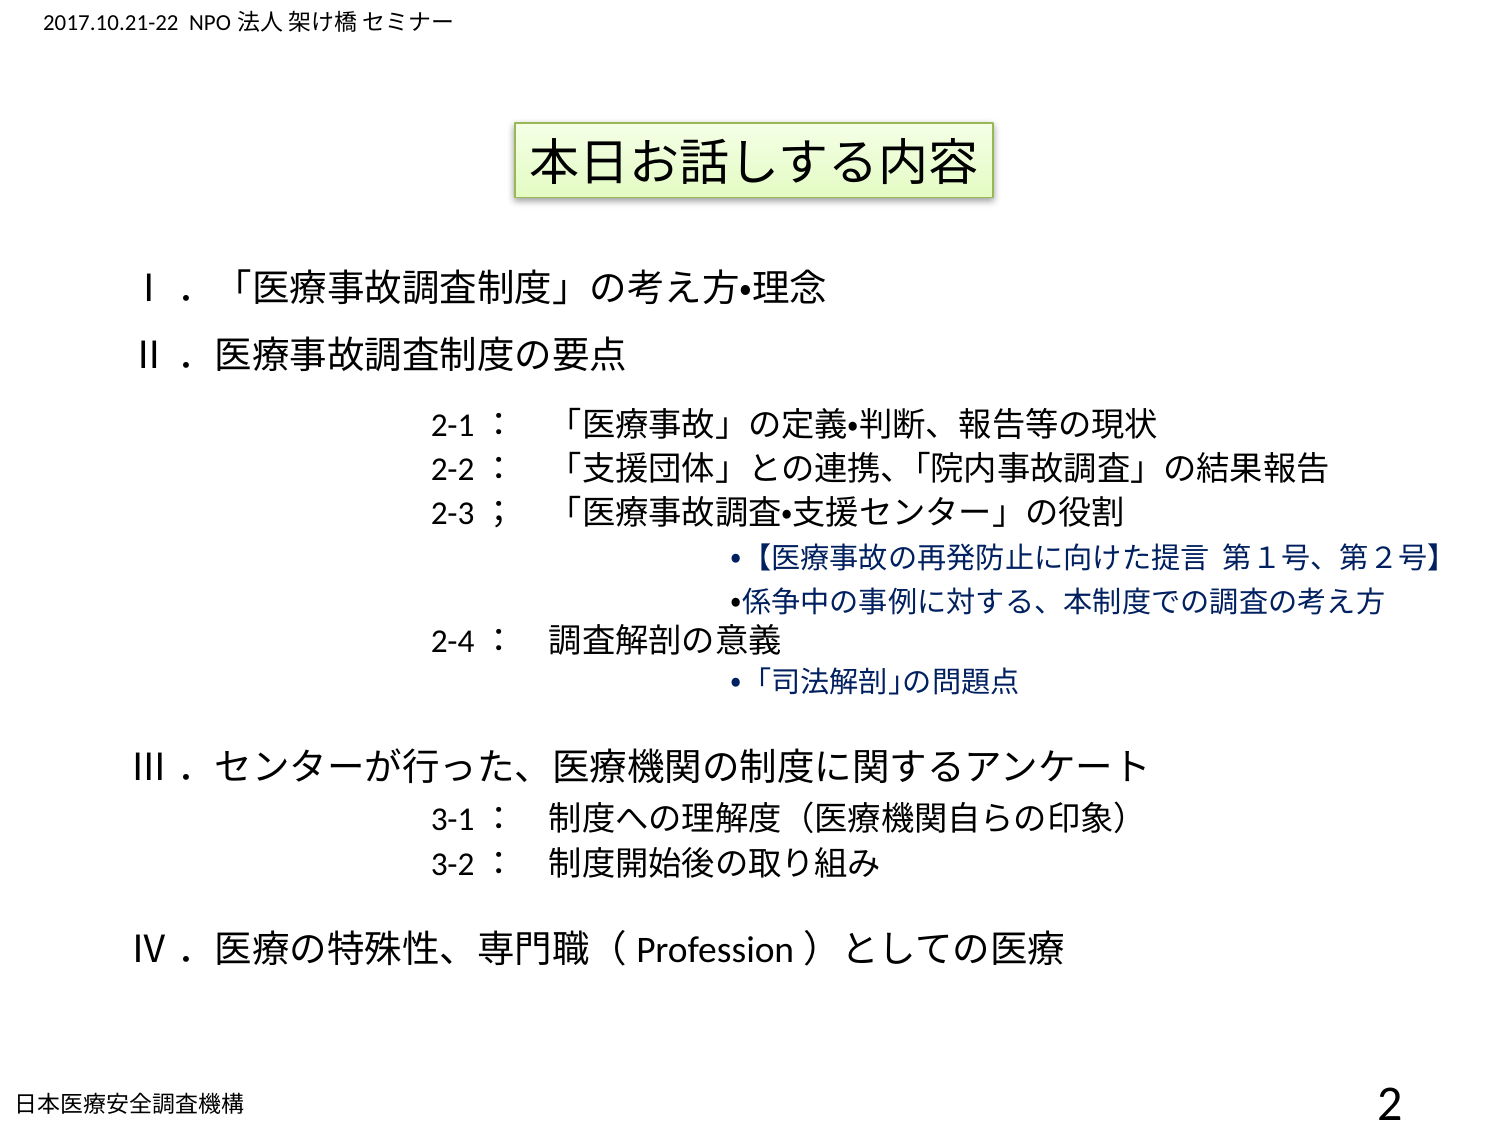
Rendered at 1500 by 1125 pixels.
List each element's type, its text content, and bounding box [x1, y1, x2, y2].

text_box Ⅰ．「医療事故調査制度」の考え方・理念 Ⅱ．医療事故調査制度の要点 2-1： 「医療事故」の定義・判断、報告等の現状 2-2： 「支援団体」との連携、｢院内事故調査」の結果報告 2-3； 「医療事故調査・支援センター」の役割 ・【医療事故の再発防止に向けた提言 第１号、第２号】 ・係争中の事例に対する、本制度での調査の考え方 2-4： 調査解剖の意義 ・「司法解剖｣の問題点 Ⅲ．センターが行った、医療機関の制度に関するアンケート 3-1： 制度への理解度（医療機関自らの印象） 3-2： 制度開始後の取り組み Ⅳ．医療の特殊性、専門職（Profession）としての医療 [116, 233, 1472, 978]
text_box 本日お話しする内容 [514, 122, 994, 198]
